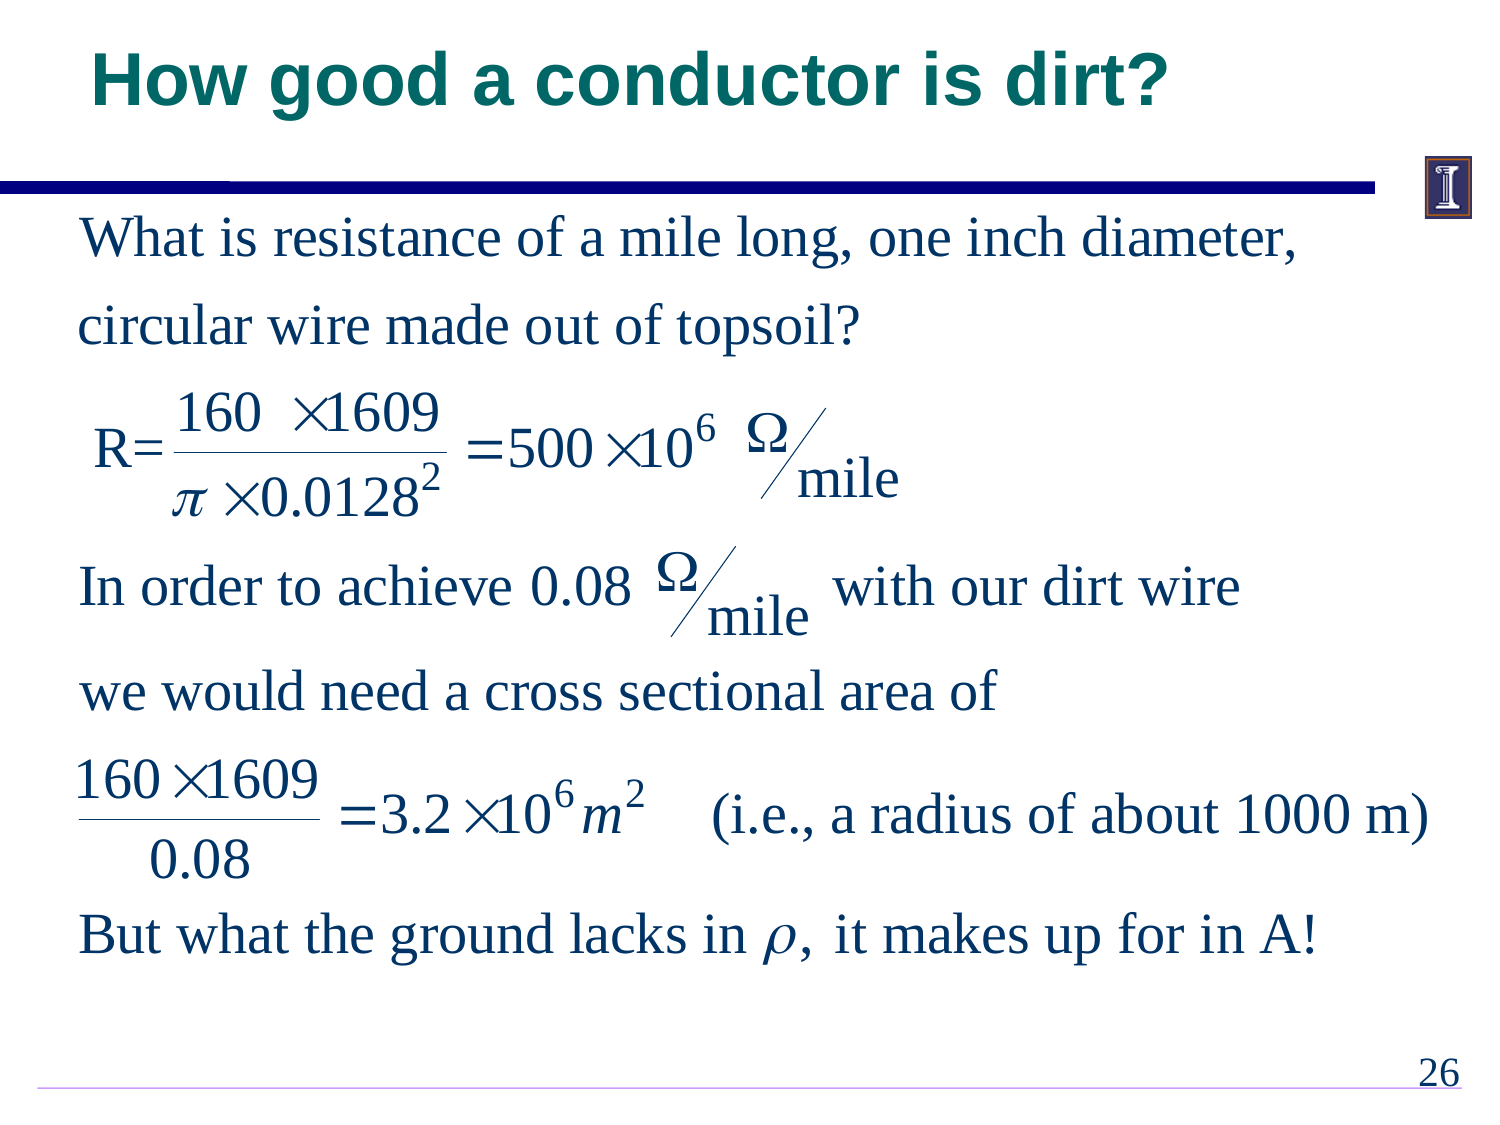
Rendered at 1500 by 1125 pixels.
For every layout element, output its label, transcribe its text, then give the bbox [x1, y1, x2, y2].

text_box 25 [1162, 1037, 1475, 1113]
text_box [74, 209, 1434, 971]
picture [1424, 156, 1472, 219]
title How good a conductor is dirt? [74, 12, 1388, 151]
